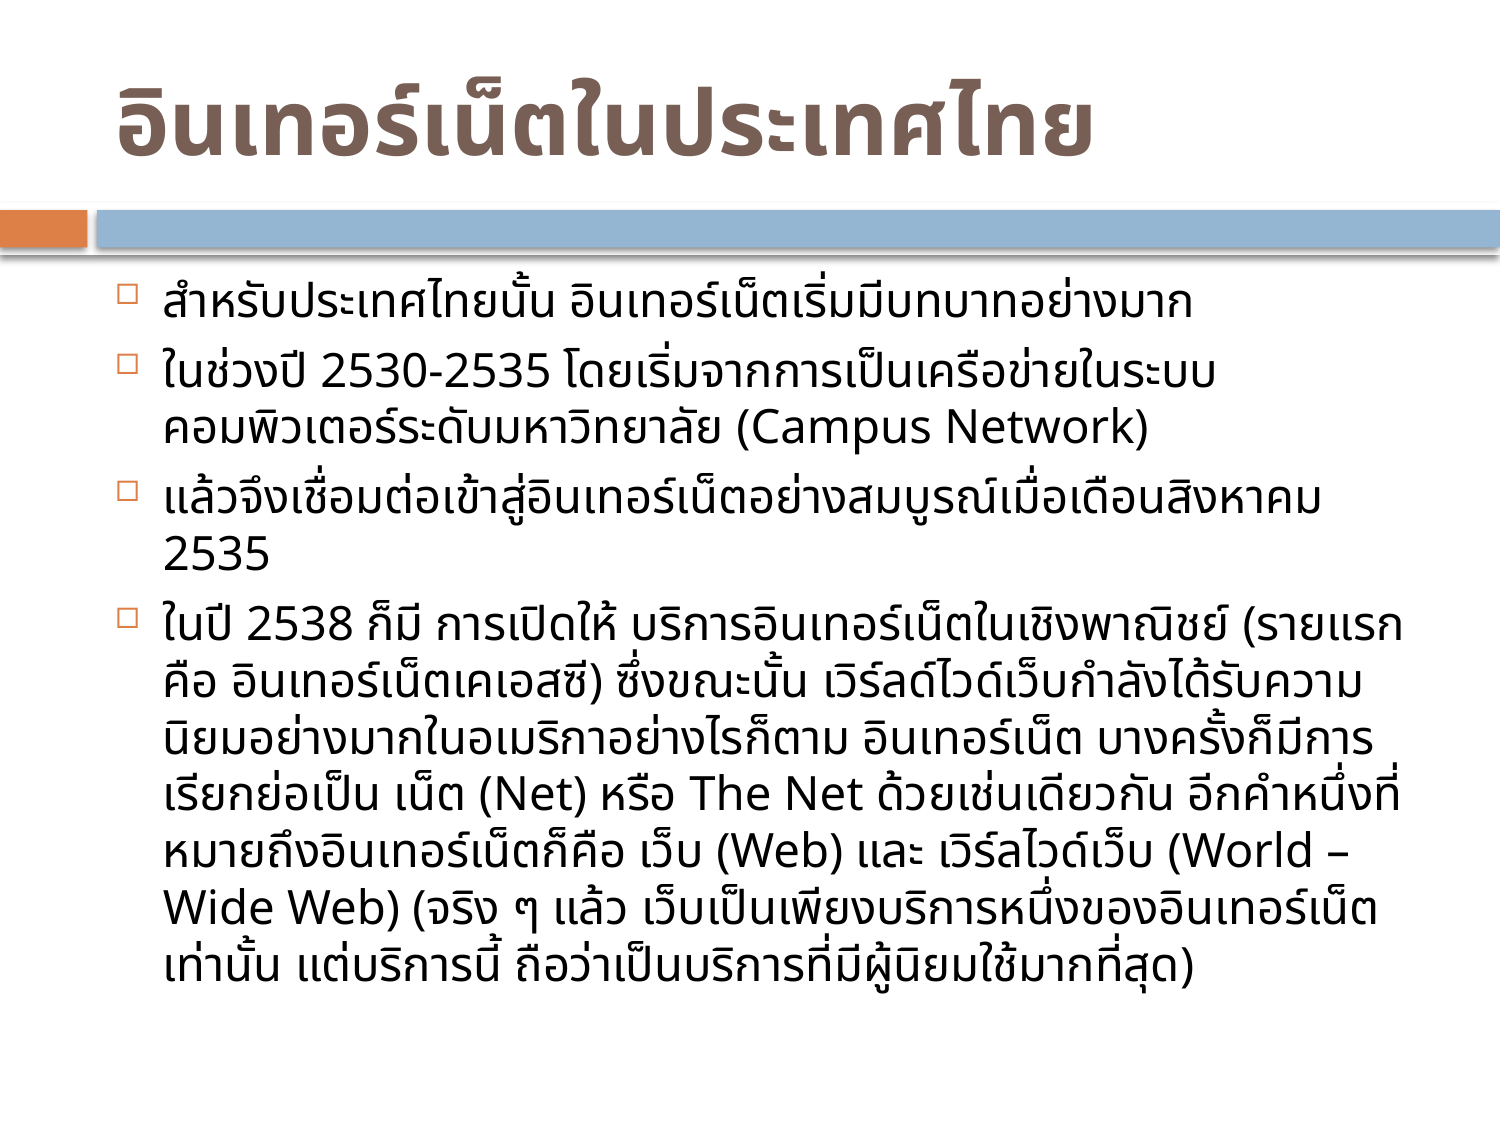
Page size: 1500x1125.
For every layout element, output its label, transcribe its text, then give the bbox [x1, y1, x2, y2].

title อินเทอร์เน็ตในประเทศไทย [100, 37, 1438, 200]
list สำหรับประเทศไทยนั้น อินเทอร์เน็ตเริ่มมีบทบาทอย่างมาก ในช่วงปี 2530-2535 โดยเริ่มจากการเป็นเครือข่ายในระบบคอมพิวเตอร์ระดับมหาวิทยาลัย (Campus Network) แล้วจึงเชื่อมต่อเข้าสู่อินเทอร์เน็ตอย่างสมบูรณ์เมื่อเดือนสิงหาคม 2535 ในปี 2538 ก็มี การเปิดให้ บริการอินเทอร์เน็ตในเชิงพาณิชย์ (รายแรก คือ อินเทอร์เน็ตเคเอสซี) ซึ่งขณะนั้น เวิร์ลด์ไวด์เว็บกำลังได้รับความนิยมอย่างมากในอเมริกาอย่างไรก็ตาม อินเทอร์เน็ต บางครั้งก็มีการเรียกย่อเป็น เน็ต (Net) หรือ The Net ด้วยเช่นเดียวกัน อีกคำหนึ่งที่หมายถึงอินเทอร์เน็ตก็คือ เว็บ (Web) และ เวิร์ลไวด์เว็บ (World – Wide Web) (จริง ๆ แล้ว เว็บเป็นเพียงบริการหนึ่งของอินเทอร์เน็ตเท่านั้น แต่บริการนี้ ถือว่าเป็นบริการที่มีผู้นิยมใช้มากที่สุด) [100, 262, 1438, 1000]
